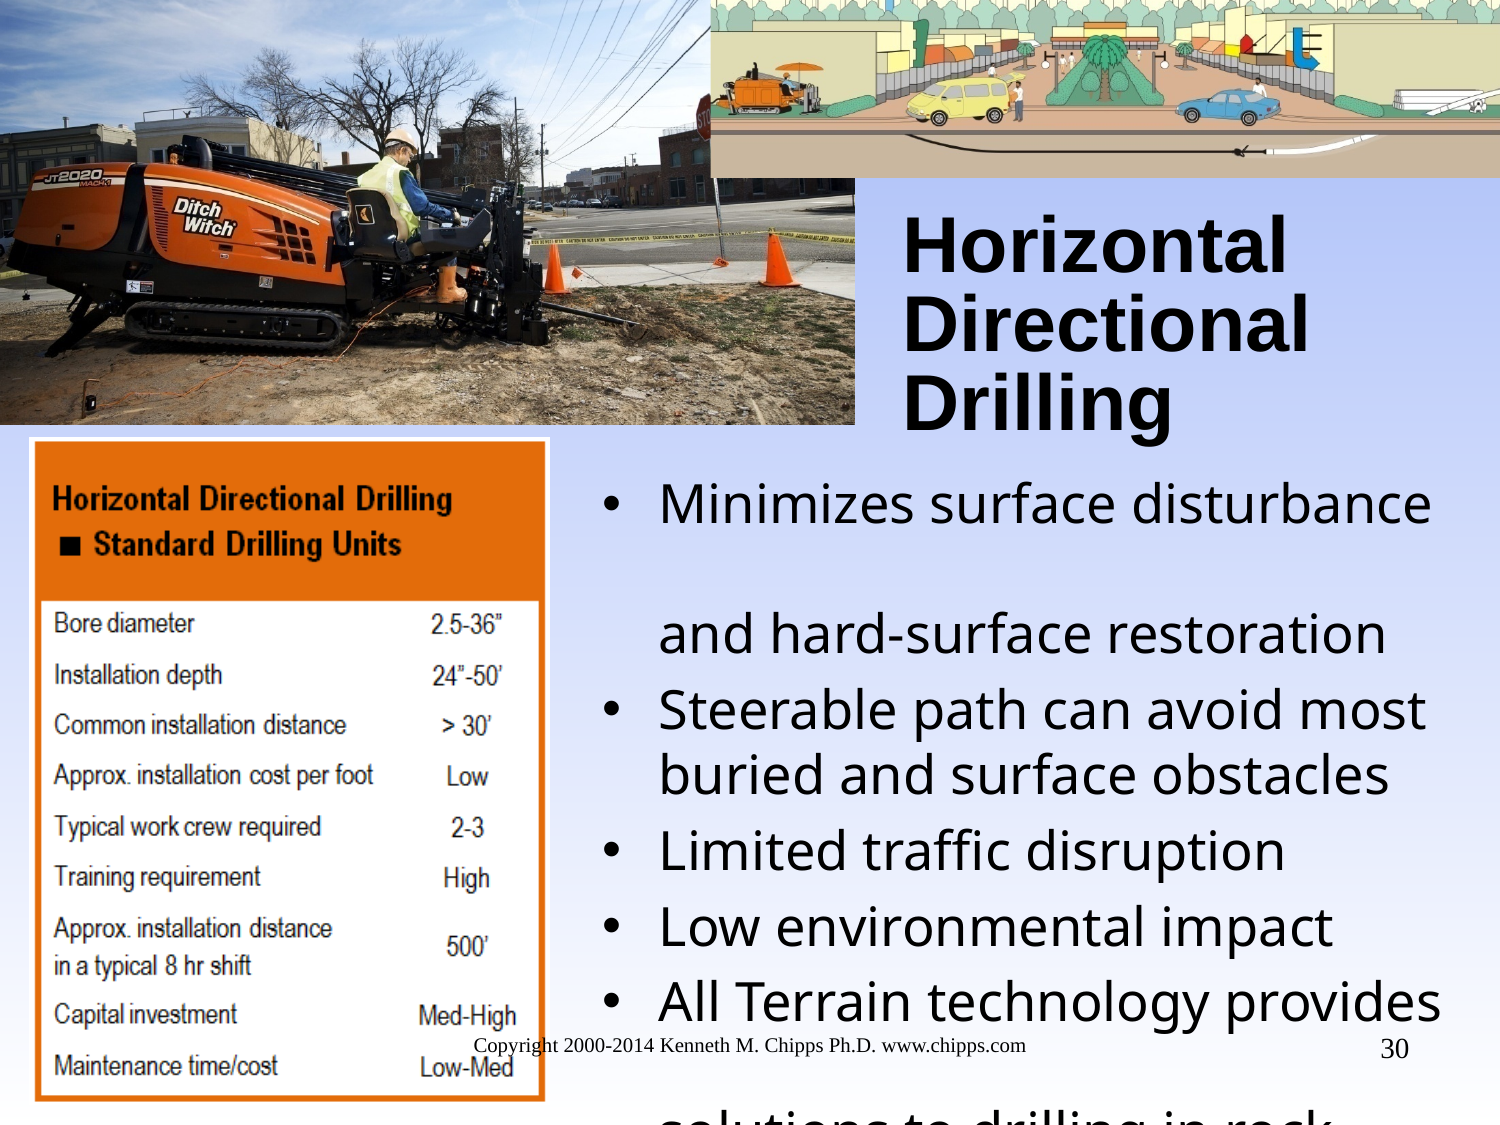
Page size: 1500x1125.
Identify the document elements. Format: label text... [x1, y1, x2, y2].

slide_number 30 [1074, 1021, 1426, 1101]
text_box Minimizes surface disturbance and hard-surface restoration Steerable path can avoid most buried and surface obstacles Limited traffic disruption Low environmental impact All Terrain technology provides solutions to drilling in rock [587, 462, 1463, 1050]
title Horizontal Directional Drilling [887, 185, 1500, 480]
footer Copyright 2000-2014 Kenneth M. Chipps Ph.D. www.chipps.com [554, 1024, 1051, 1103]
picture [710, 0, 1500, 178]
picture [29, 437, 551, 1105]
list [0, 0, 856, 426]
